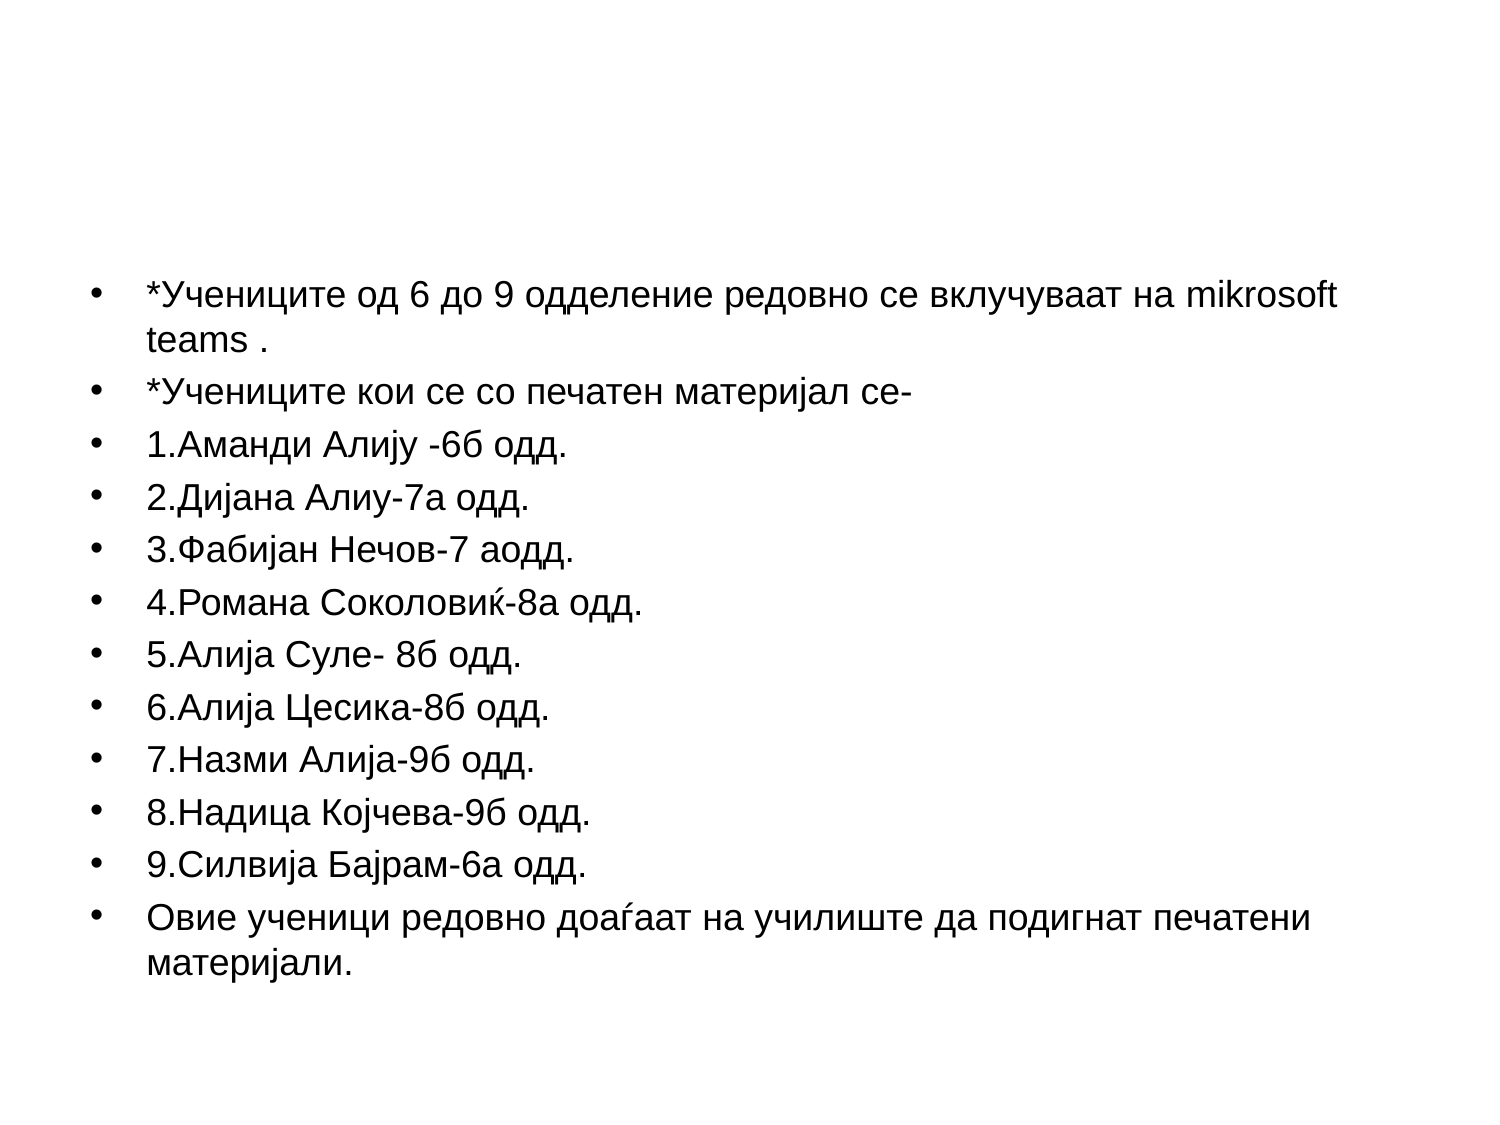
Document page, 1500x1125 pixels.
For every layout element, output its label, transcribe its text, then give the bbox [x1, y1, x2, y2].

list *Учениците од 6 до 9 одделение редовно се вклучуваат на mikrosoft teams . *Учениците кои се со печатен материјал се- 1.Аманди Алију -6б одд. 2.Дијана Алиу-7а одд. 3.Фабијан Нечов-7 аодд. 4.Романа Соколовиќ-8а одд. 5.Алија Суле- 8б одд. 6.Алија Цесика-8б одд. 7.Назми Алија-9б одд. 8.Надица Којчева-9б одд. 9.Силвија Бајрам-6а одд. Овие ученици редовно доаѓаат на училиште да подигнат печатени материјали. [75, 262, 1425, 1005]
